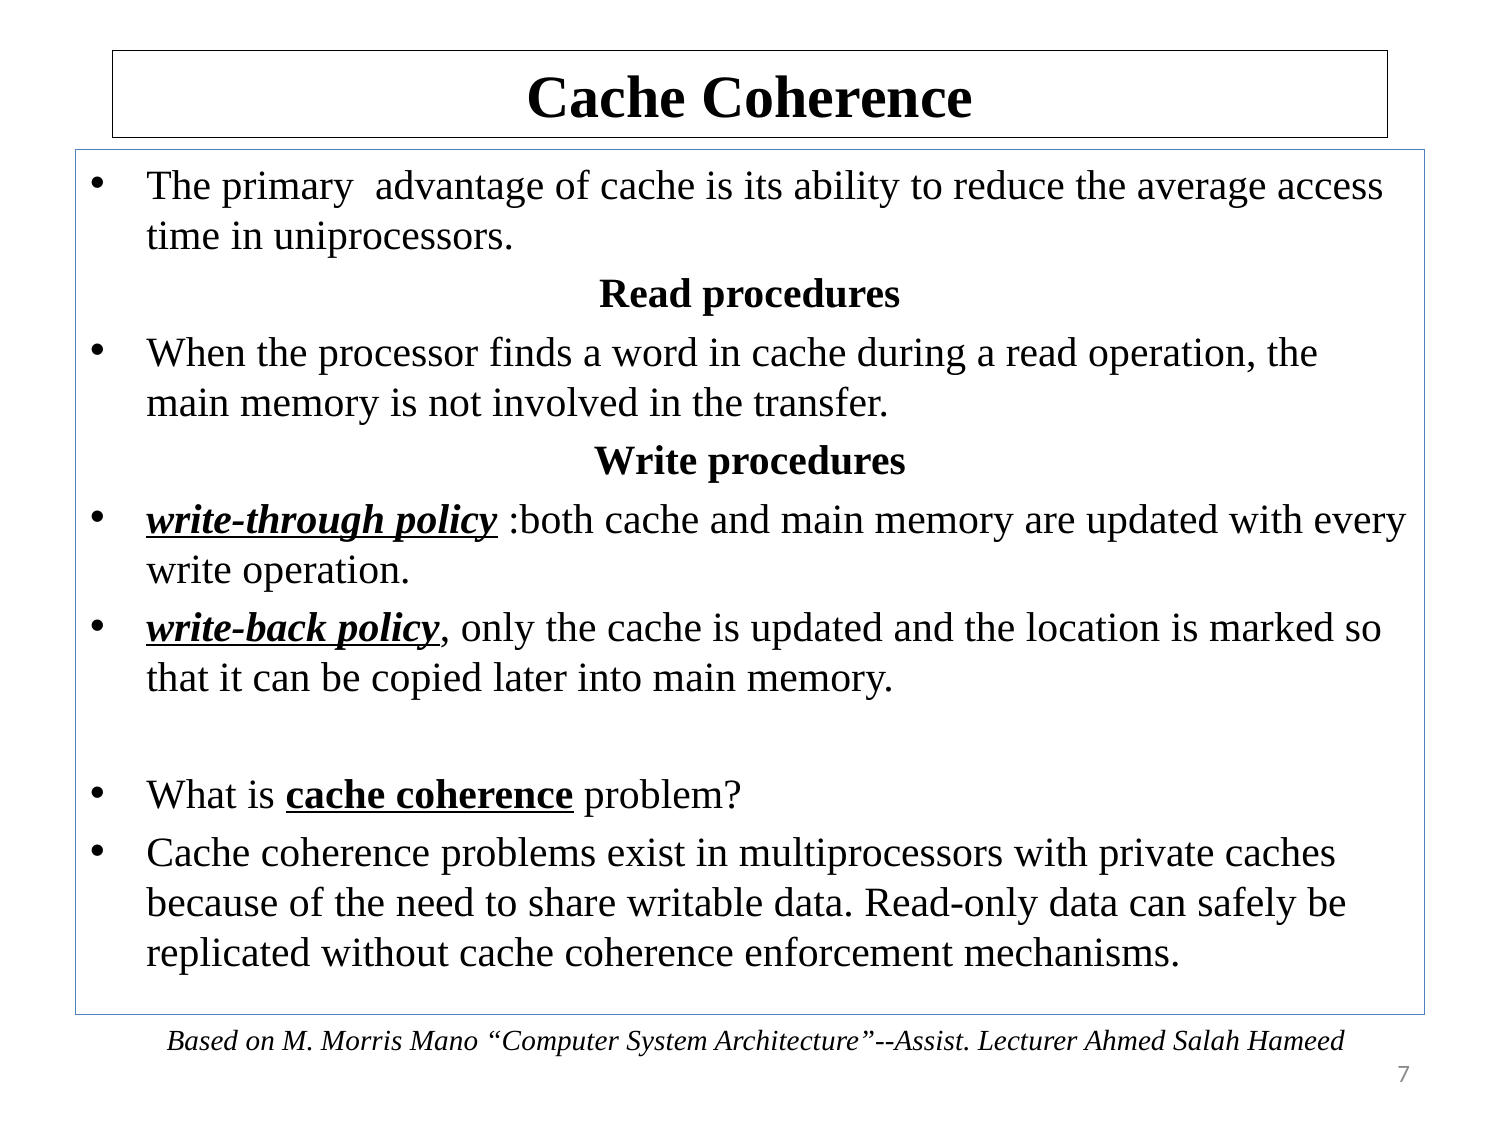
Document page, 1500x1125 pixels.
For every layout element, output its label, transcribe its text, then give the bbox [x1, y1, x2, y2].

subtitle The primary advantage of cache is its ability to reduce the average access time in uniprocessors. Read procedures When the processor finds a word in cache during a read operation, the main memory is not involved in the transfer. Write procedures write-through policy :both cache and main memory are updated with every write operation. write-back policy, only the cache is updated and the location is marked so that it can be copied later into main memory. What is cache coherence problem? Cache coherence problems exist in multiprocessors with private caches because of the need to share writable data. Read-only data can safely be replicated without cache coherence enforcement mechanisms. [75, 149, 1425, 1014]
text_box Based on M. Morris Mano “Computer System Architecture”--Assist. Lecturer Ahmed Salah Hameed [49, 1014, 1463, 1064]
slide_number 7 [1074, 1042, 1425, 1103]
title Cache Coherence [112, 50, 1388, 138]
